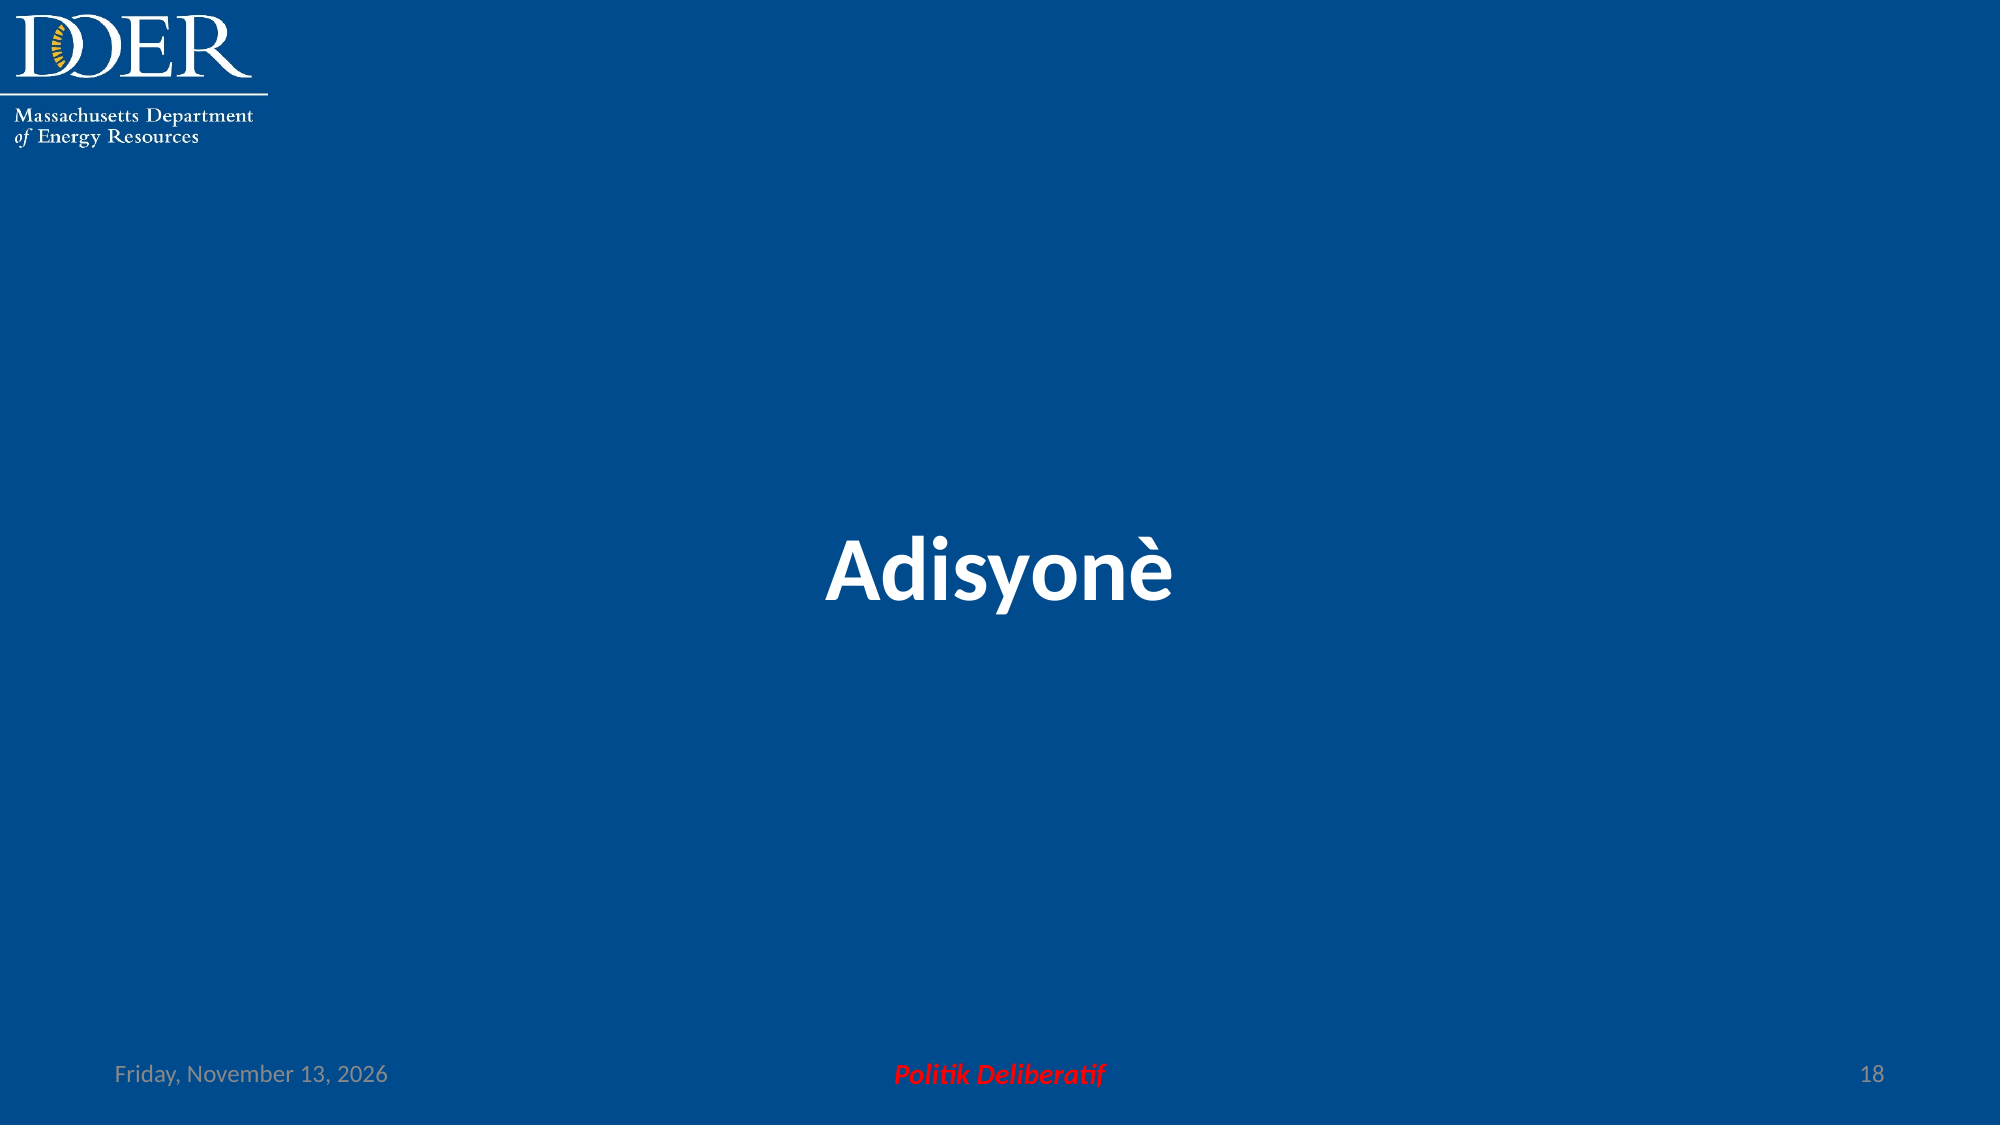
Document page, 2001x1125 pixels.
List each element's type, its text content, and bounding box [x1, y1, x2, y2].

picture [0, 0, 268, 157]
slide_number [99, 1042, 567, 1103]
title Adisyonè [99, 24, 1900, 1103]
footer Politik Deliberatif [683, 1042, 1317, 1103]
slide_number 18 [1433, 1042, 1900, 1103]
